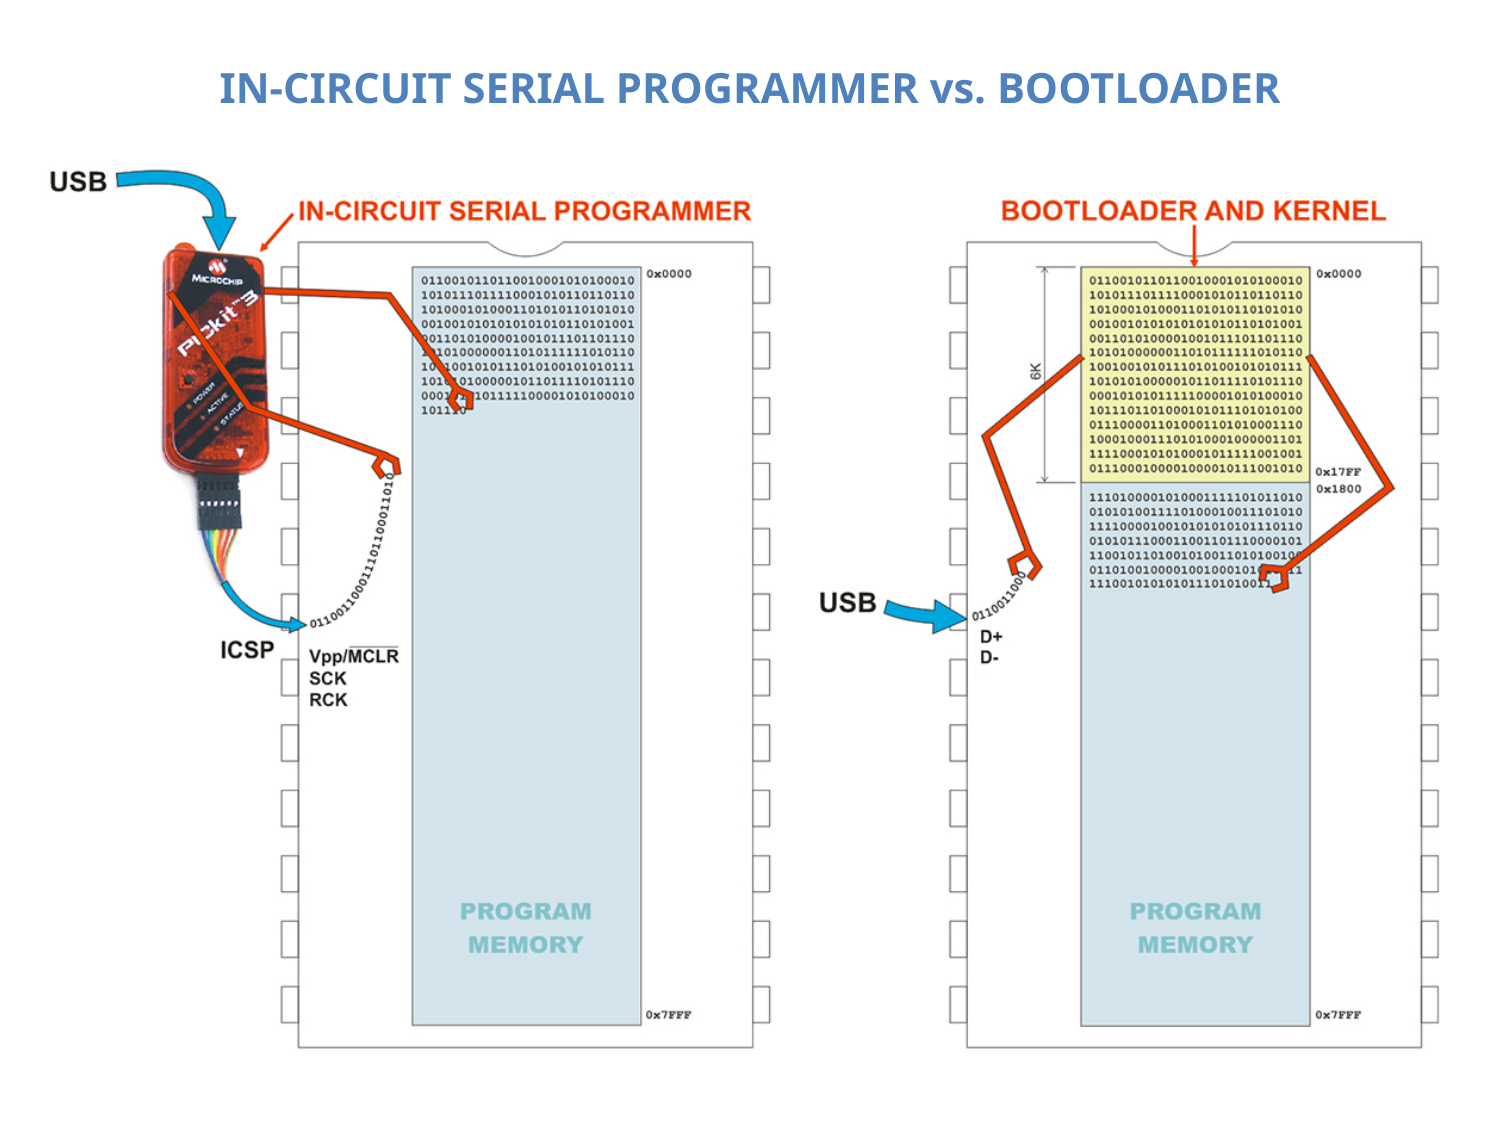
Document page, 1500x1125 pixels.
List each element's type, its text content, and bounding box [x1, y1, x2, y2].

picture [29, 148, 1459, 1070]
text_box IN-CIRCUIT SERIAL PROGRAMMER vs. BOOTLOADER [29, 54, 1471, 120]
